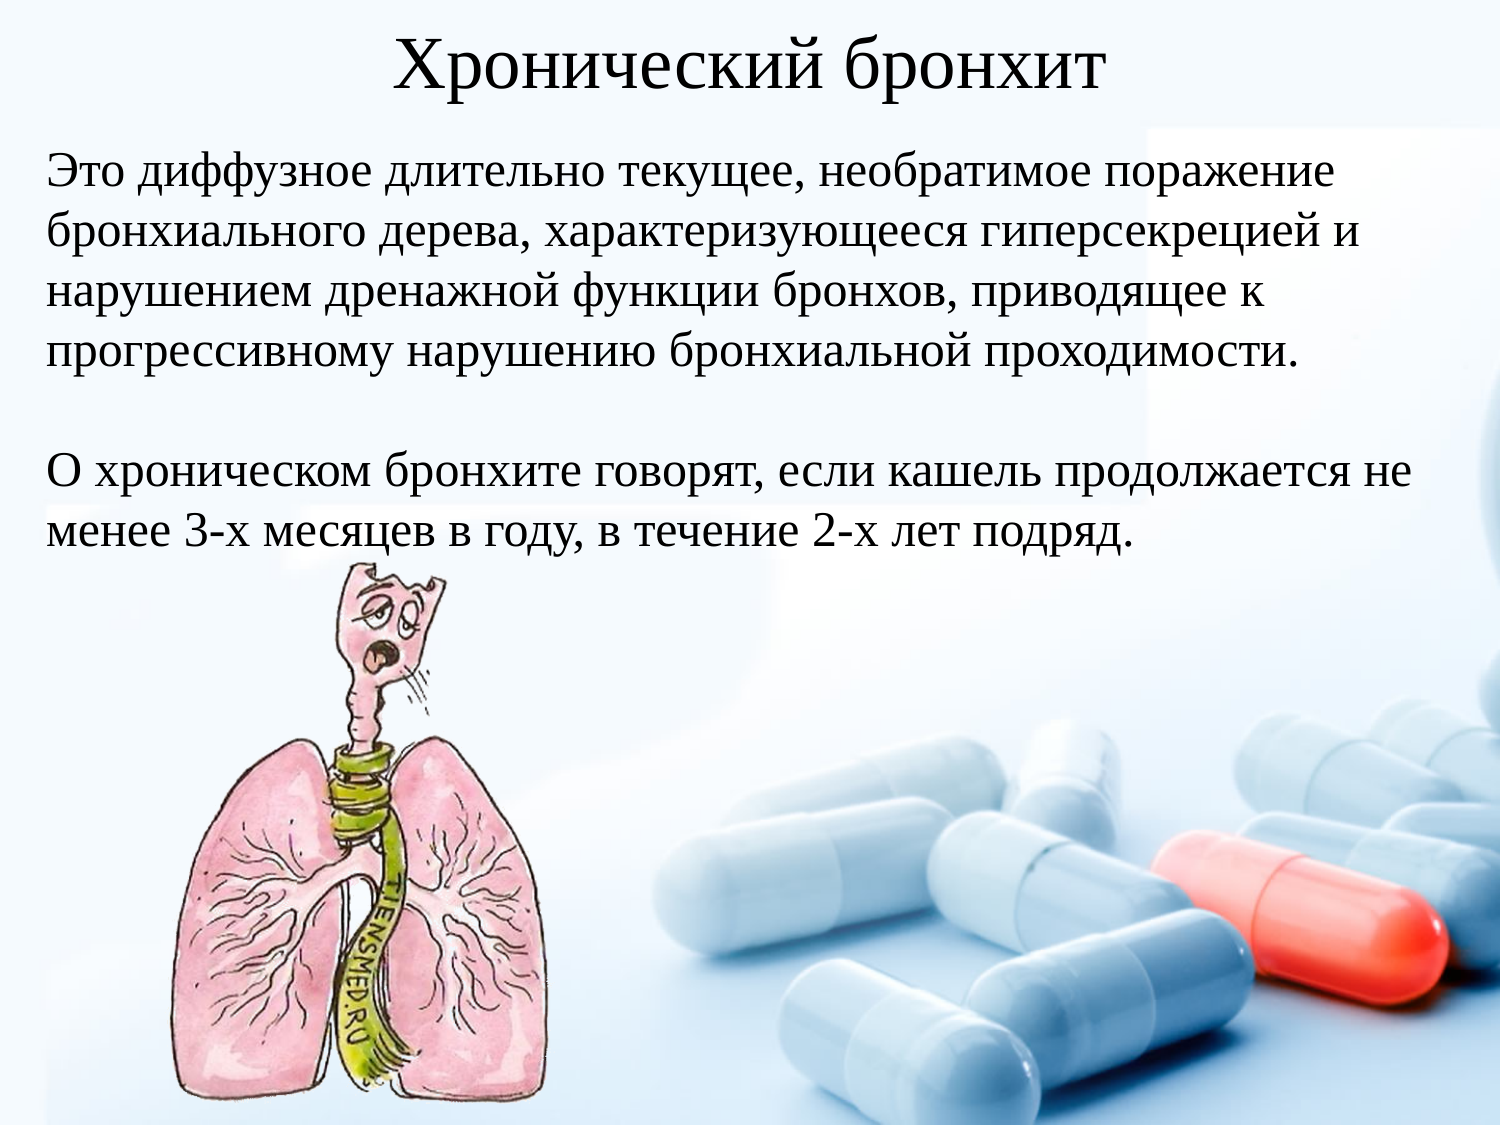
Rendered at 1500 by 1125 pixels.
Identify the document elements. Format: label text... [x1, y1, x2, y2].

list Это диффузное длительно текущее, необратимое поражение бронхиального дерева, характеризующееся гиперсекрецией и нарушением дренажной функции бронхов, приводящее к прогрессивному нарушению бронхиальной проходимости. О хроническом бронхите говорят, если кашель продолжается не менее 3-х месяцев в году, в течение 2-х лет подряд. [31, 129, 1482, 843]
title Хронический бронхит [0, 0, 1500, 130]
picture [0, 130, 1500, 1125]
